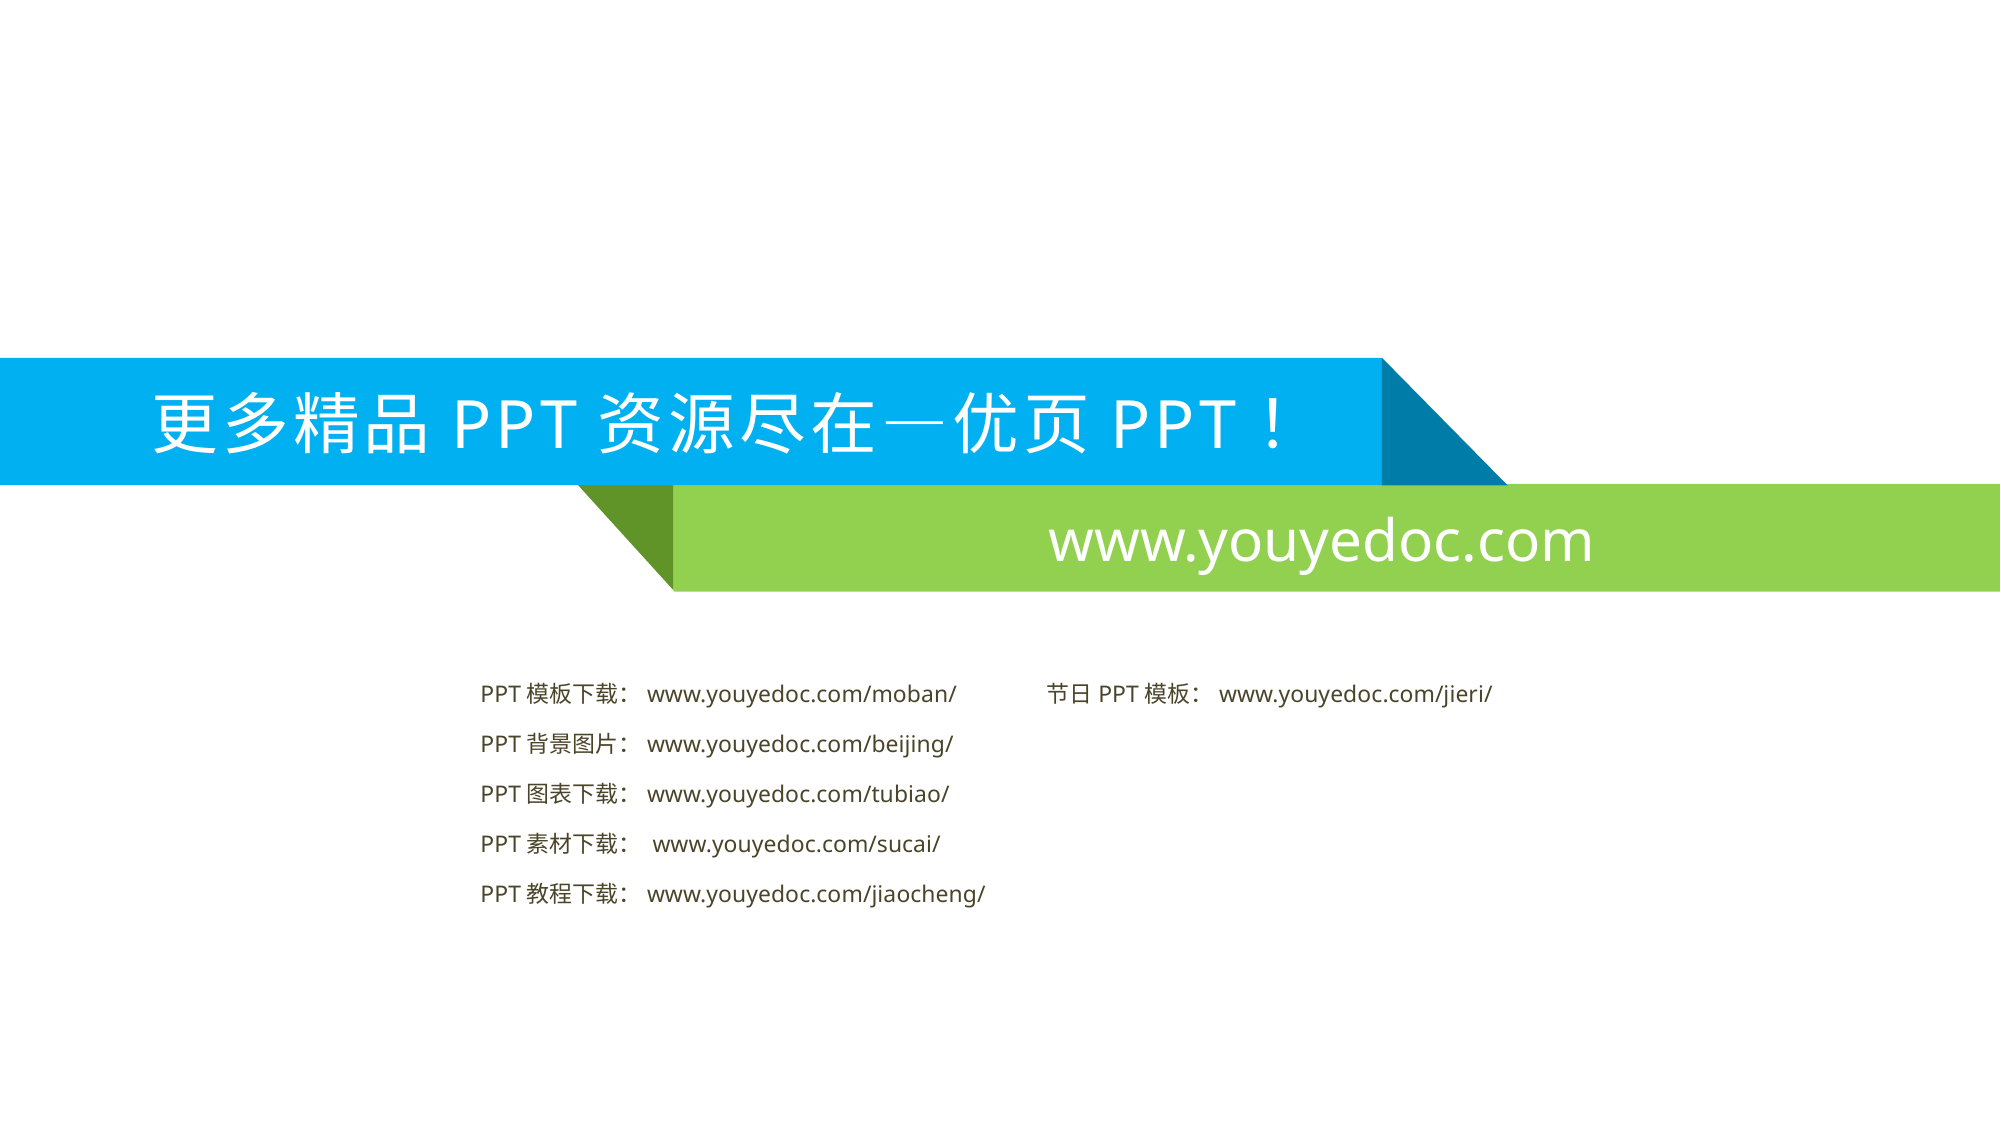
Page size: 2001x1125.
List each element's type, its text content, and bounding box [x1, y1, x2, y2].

text_box 更多精品PPT资源尽在—优页PPT！ [0, 357, 1380, 486]
text_box PPT模板下载：www.youyedoc.com/moban/ 节日PPT模板：www.youyedoc.com/jieri/ PPT背景图片：www.youyedoc.com/beijing/ PPT图表下载：www.youyedoc.com/tubiao/ PPT素材下载： www.youyedoc.com/sucai/ PPT教程下载：www.youyedoc.com/jiaocheng/ [465, 643, 1528, 921]
text_box [577, 486, 673, 592]
text_box [1380, 355, 1511, 487]
text_box www.youyedoc.com [673, 483, 2000, 593]
